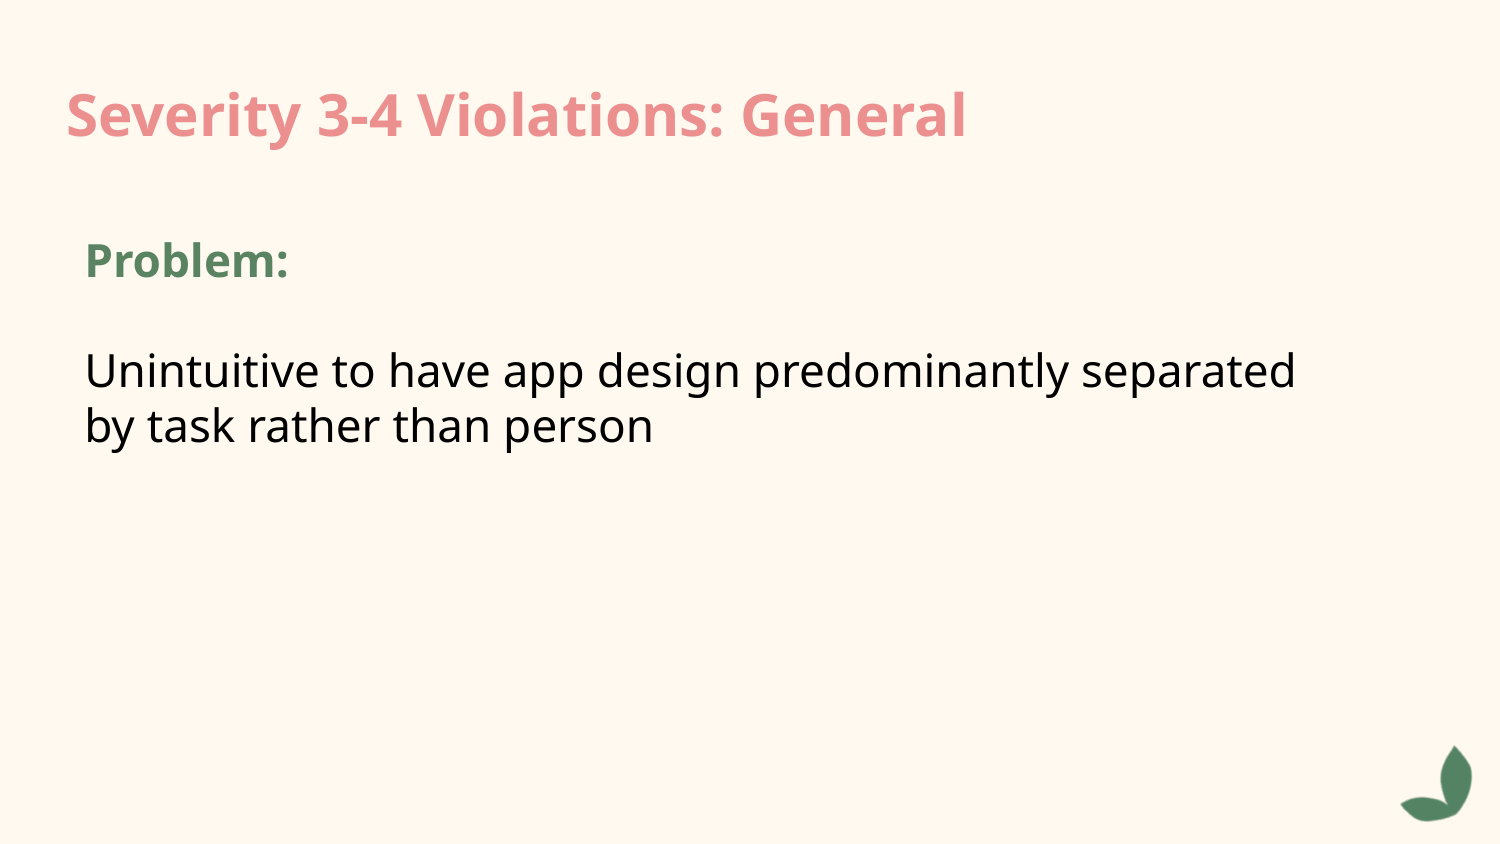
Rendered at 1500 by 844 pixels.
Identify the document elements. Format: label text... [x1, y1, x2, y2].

text_box Severity 3-4 Violations: General [51, 63, 1255, 164]
picture [1381, 732, 1499, 843]
text_box Problem: Unintuitive to have app design predominantly separated by task rather than person [69, 216, 1358, 467]
